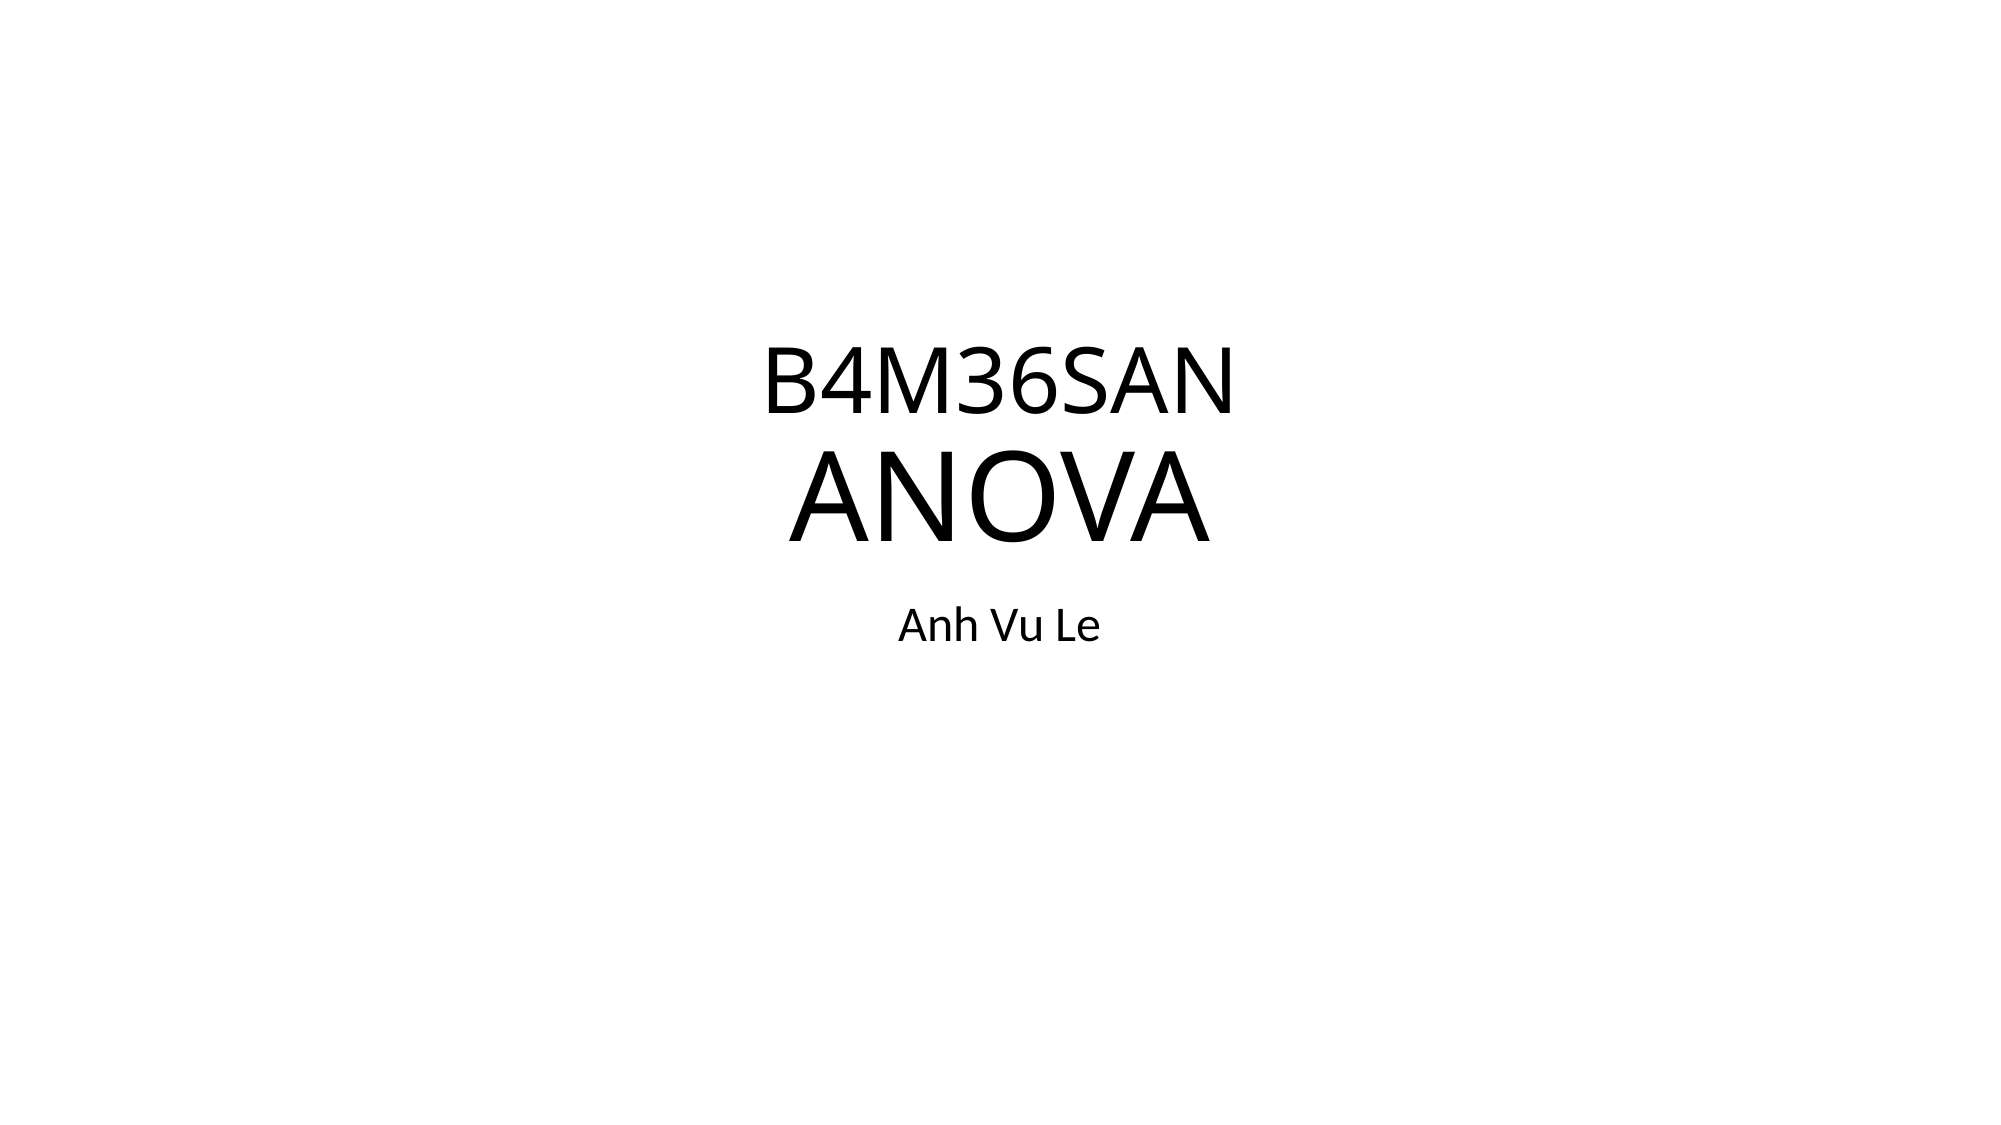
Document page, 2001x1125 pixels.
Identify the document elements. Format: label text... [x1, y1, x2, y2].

title B4M36SAN ANOVA [249, 184, 1750, 576]
subtitle Anh Vu Le [249, 590, 1750, 863]
